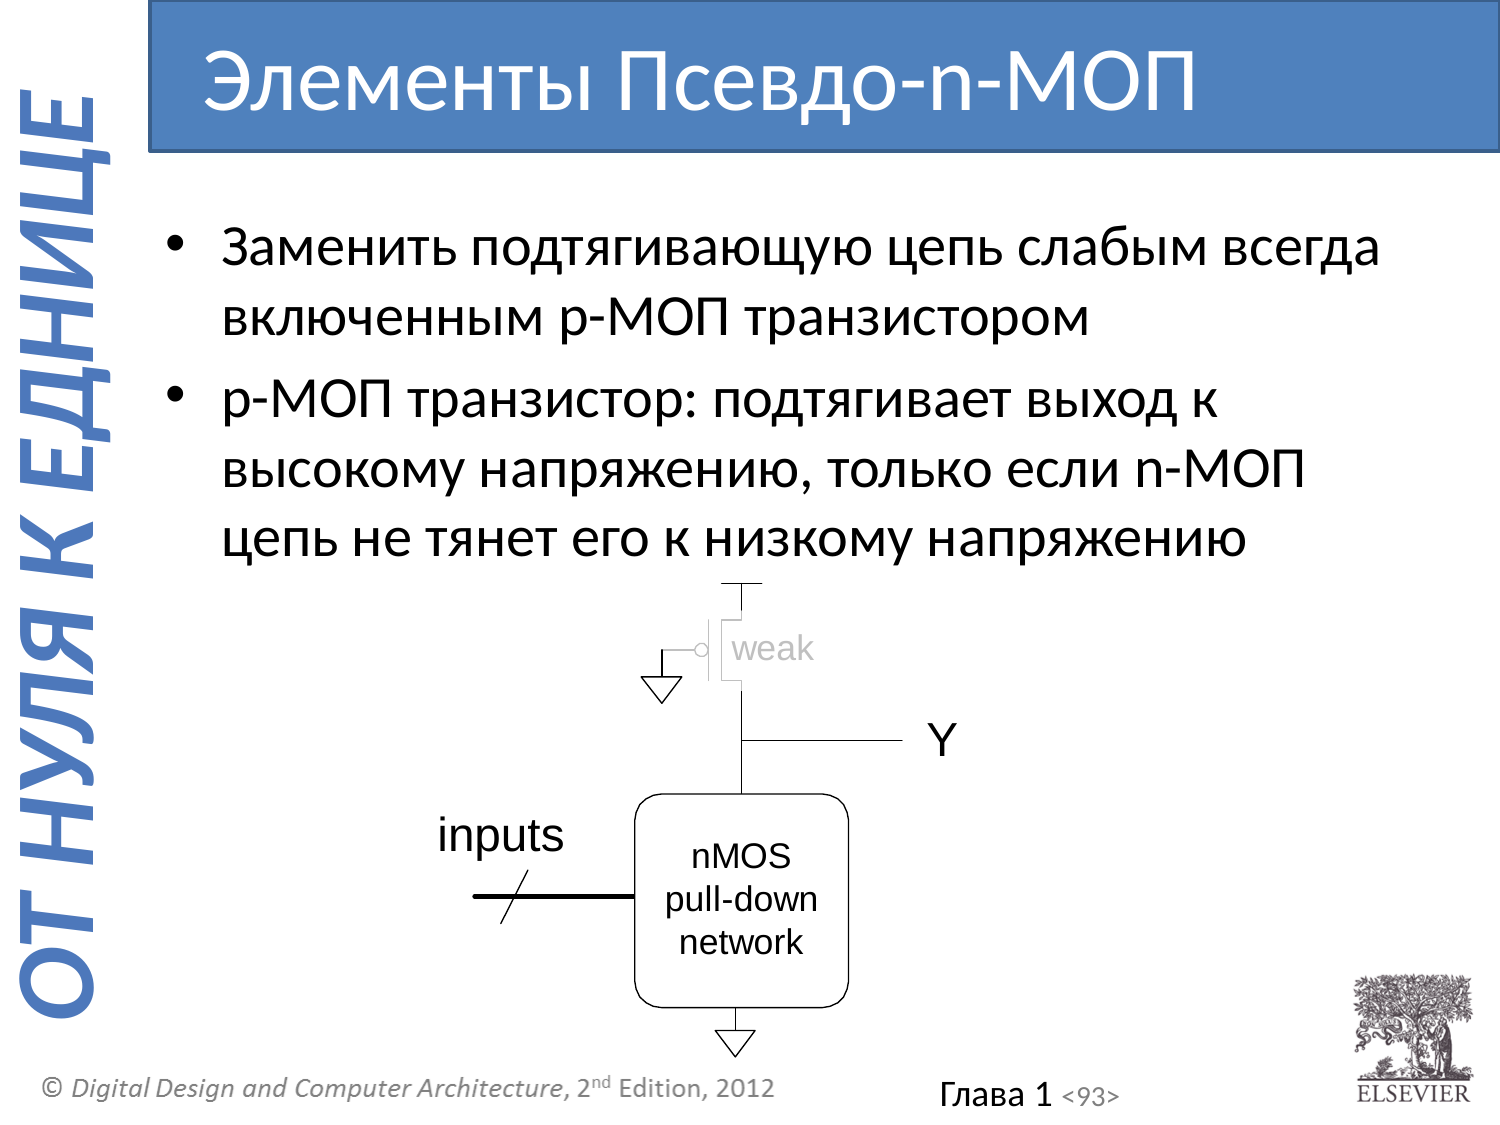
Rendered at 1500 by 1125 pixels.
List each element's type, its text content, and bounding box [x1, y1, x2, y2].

text_box Элементы Псевдо-n-МОП [187, 11, 1488, 136]
picture [0, 0, 1500, 1125]
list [387, 574, 1055, 1065]
list Заменить подтягивающую цепь слабым всегда включенным p-МОП транзистором p-МОП транзистор: подтягивает выход к высокому напряжению, только если n-МОП цепь не тянет его к низкому напряжению [150, 200, 1400, 1013]
